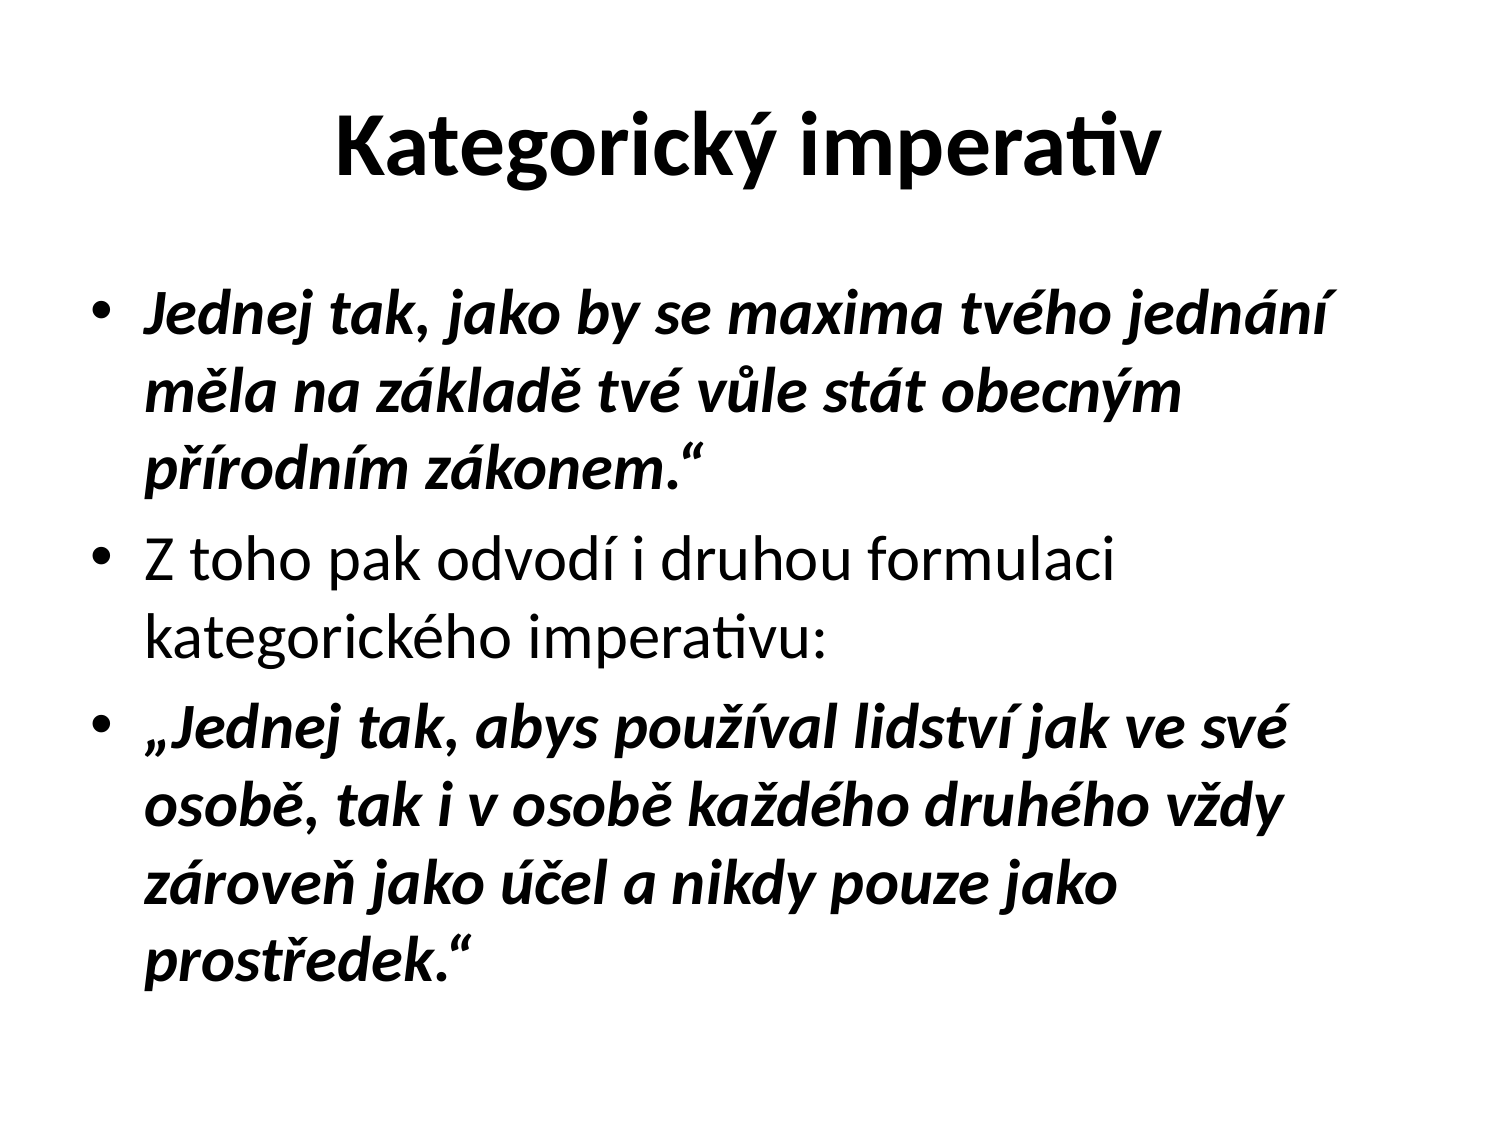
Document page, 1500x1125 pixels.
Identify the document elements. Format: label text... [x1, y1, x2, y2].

list Jednej tak, jako by se maxima tvého jednání měla na základě tvé vůle stát obecným přírodním zákonem.“ Z toho pak odvodí i druhou formulaci kategorického imperativu: „Jednej tak, abys používal lidství jak ve své osobě, tak i v osobě každého druhého vždy zároveň jako účel a nikdy pouze jako prostředek.“ [75, 262, 1425, 1005]
title Kategorický imperativ [75, 45, 1425, 233]
